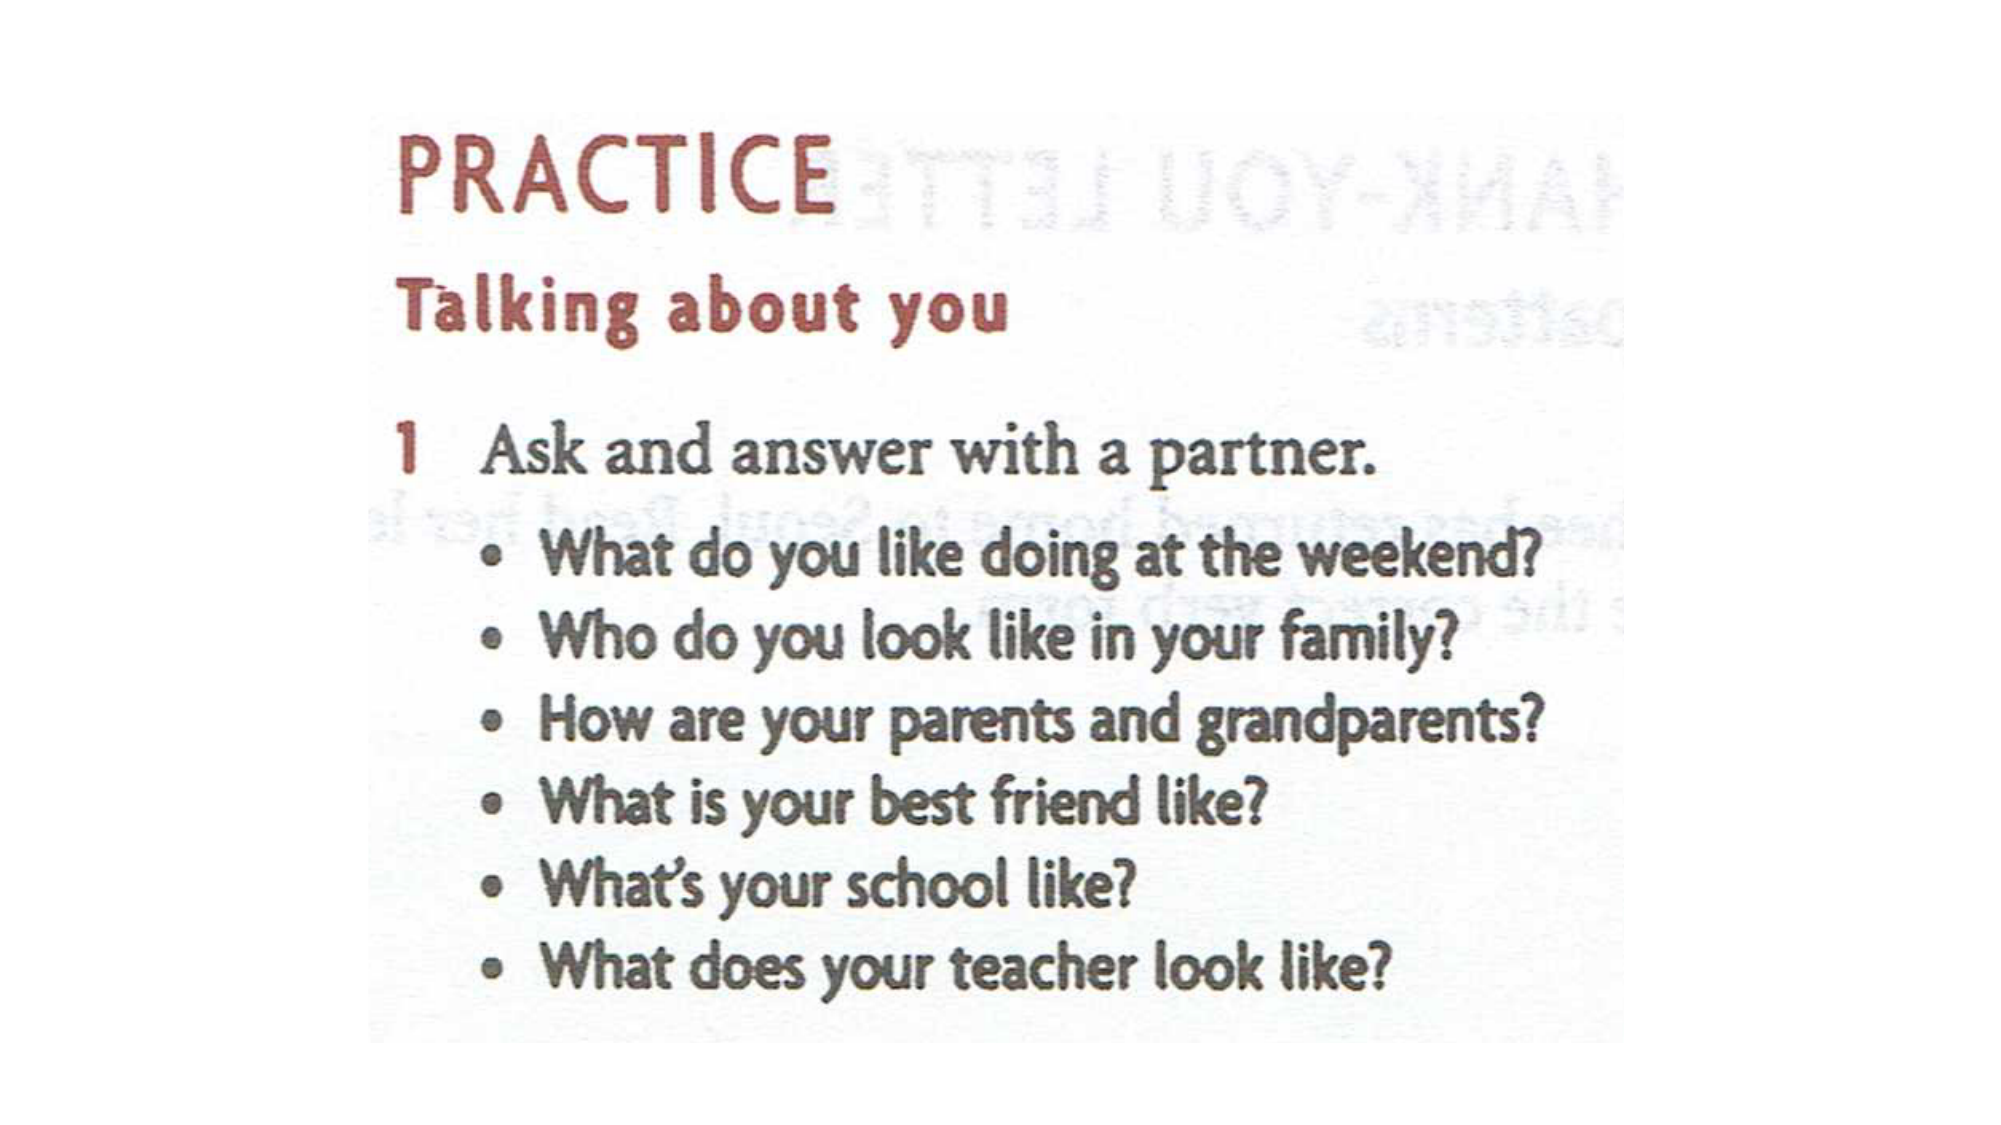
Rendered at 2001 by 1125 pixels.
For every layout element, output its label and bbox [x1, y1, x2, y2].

picture [368, 112, 1624, 1043]
